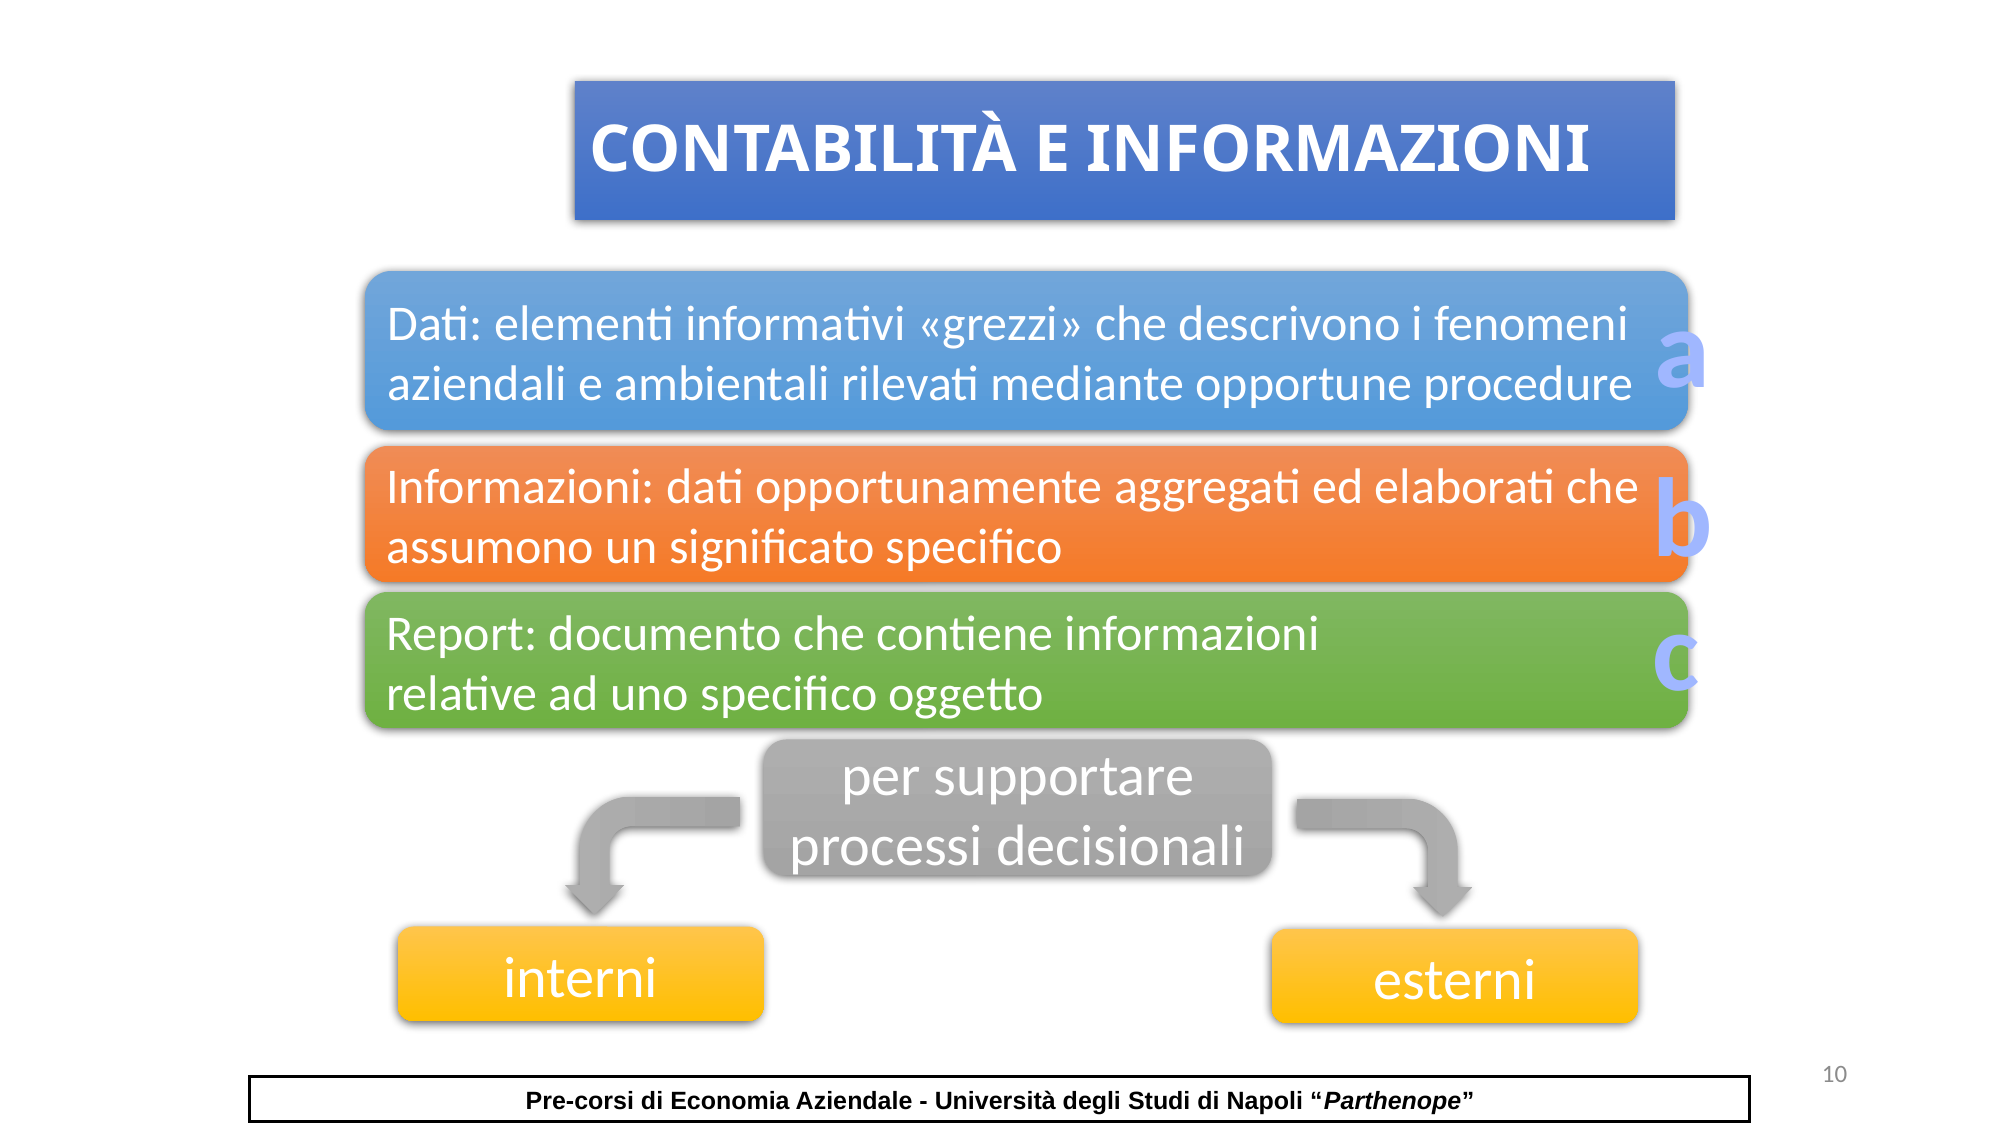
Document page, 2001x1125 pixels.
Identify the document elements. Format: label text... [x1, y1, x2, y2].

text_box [364, 267, 1726, 431]
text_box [397, 739, 1272, 1022]
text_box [364, 436, 1729, 588]
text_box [1271, 798, 1638, 1024]
text_box Pre-corsi di Economia Aziendale - Università degli Studi di Napoli “Parthenope” [249, 1076, 1750, 1122]
title CONTABILITÀ E INFORMAZIONI [574, 81, 1675, 220]
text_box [364, 570, 1716, 728]
slide_number 10 [1412, 1042, 1863, 1103]
